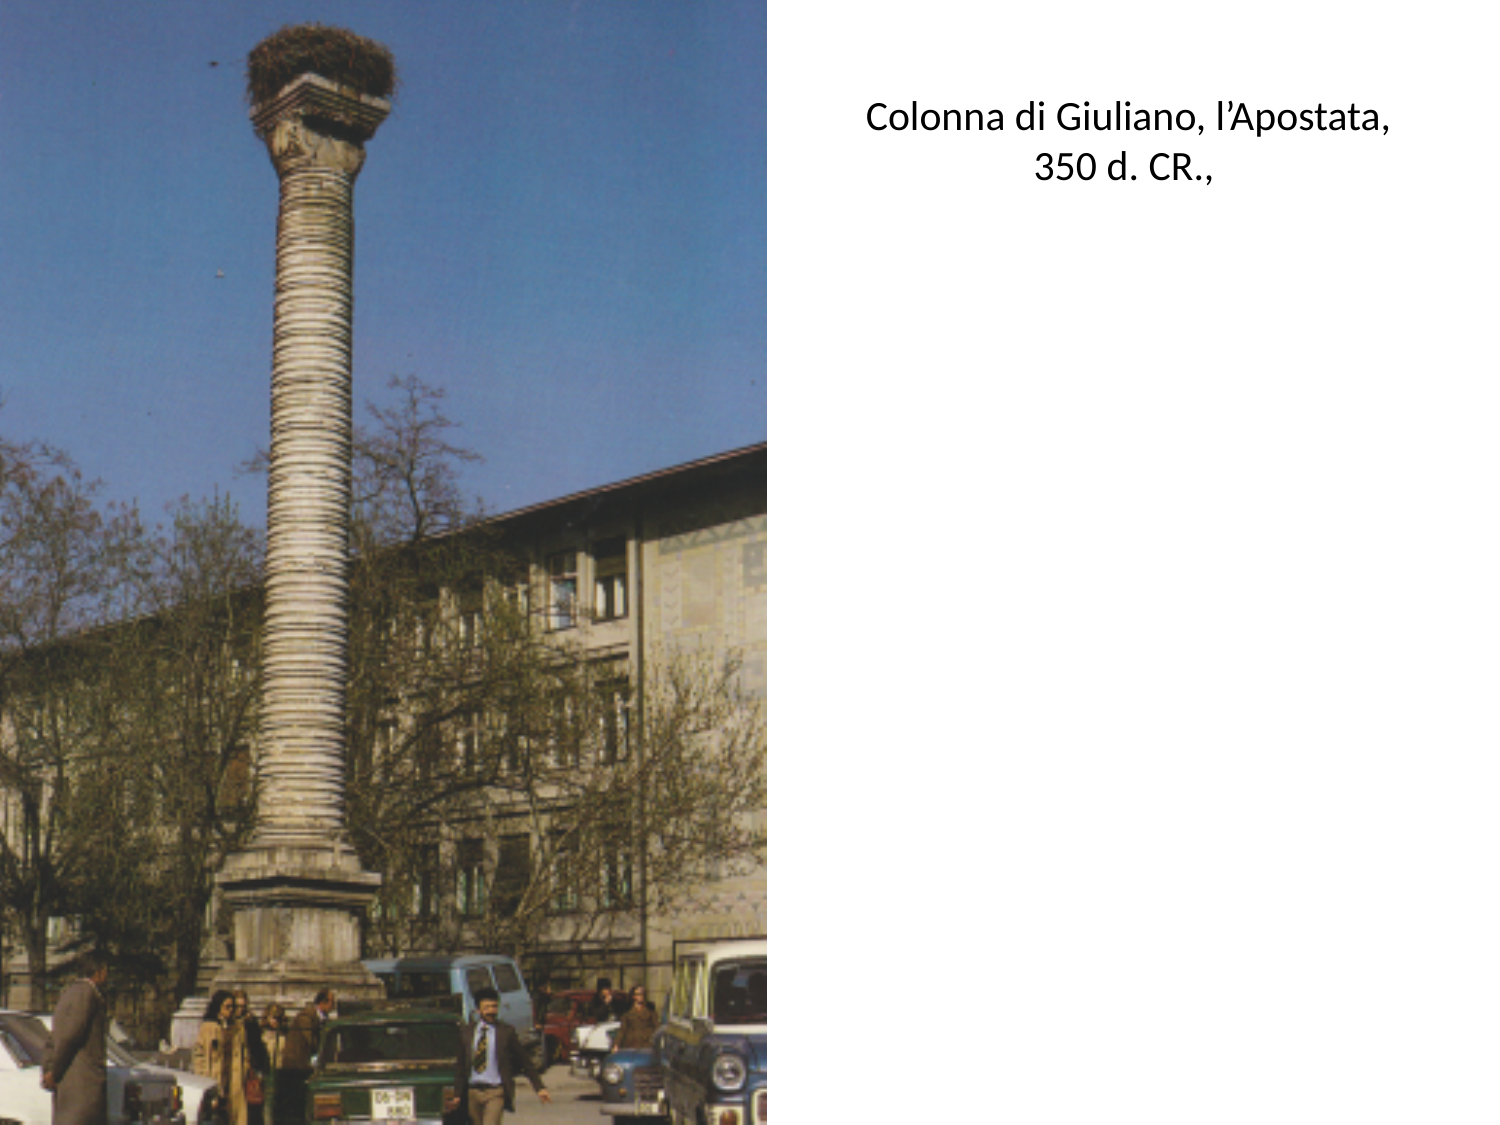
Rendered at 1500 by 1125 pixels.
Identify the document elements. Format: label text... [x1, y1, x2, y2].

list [0, 0, 767, 1125]
title Colonna di Giuliano, l’Apostata, 350 d. CR., [832, 45, 1425, 233]
